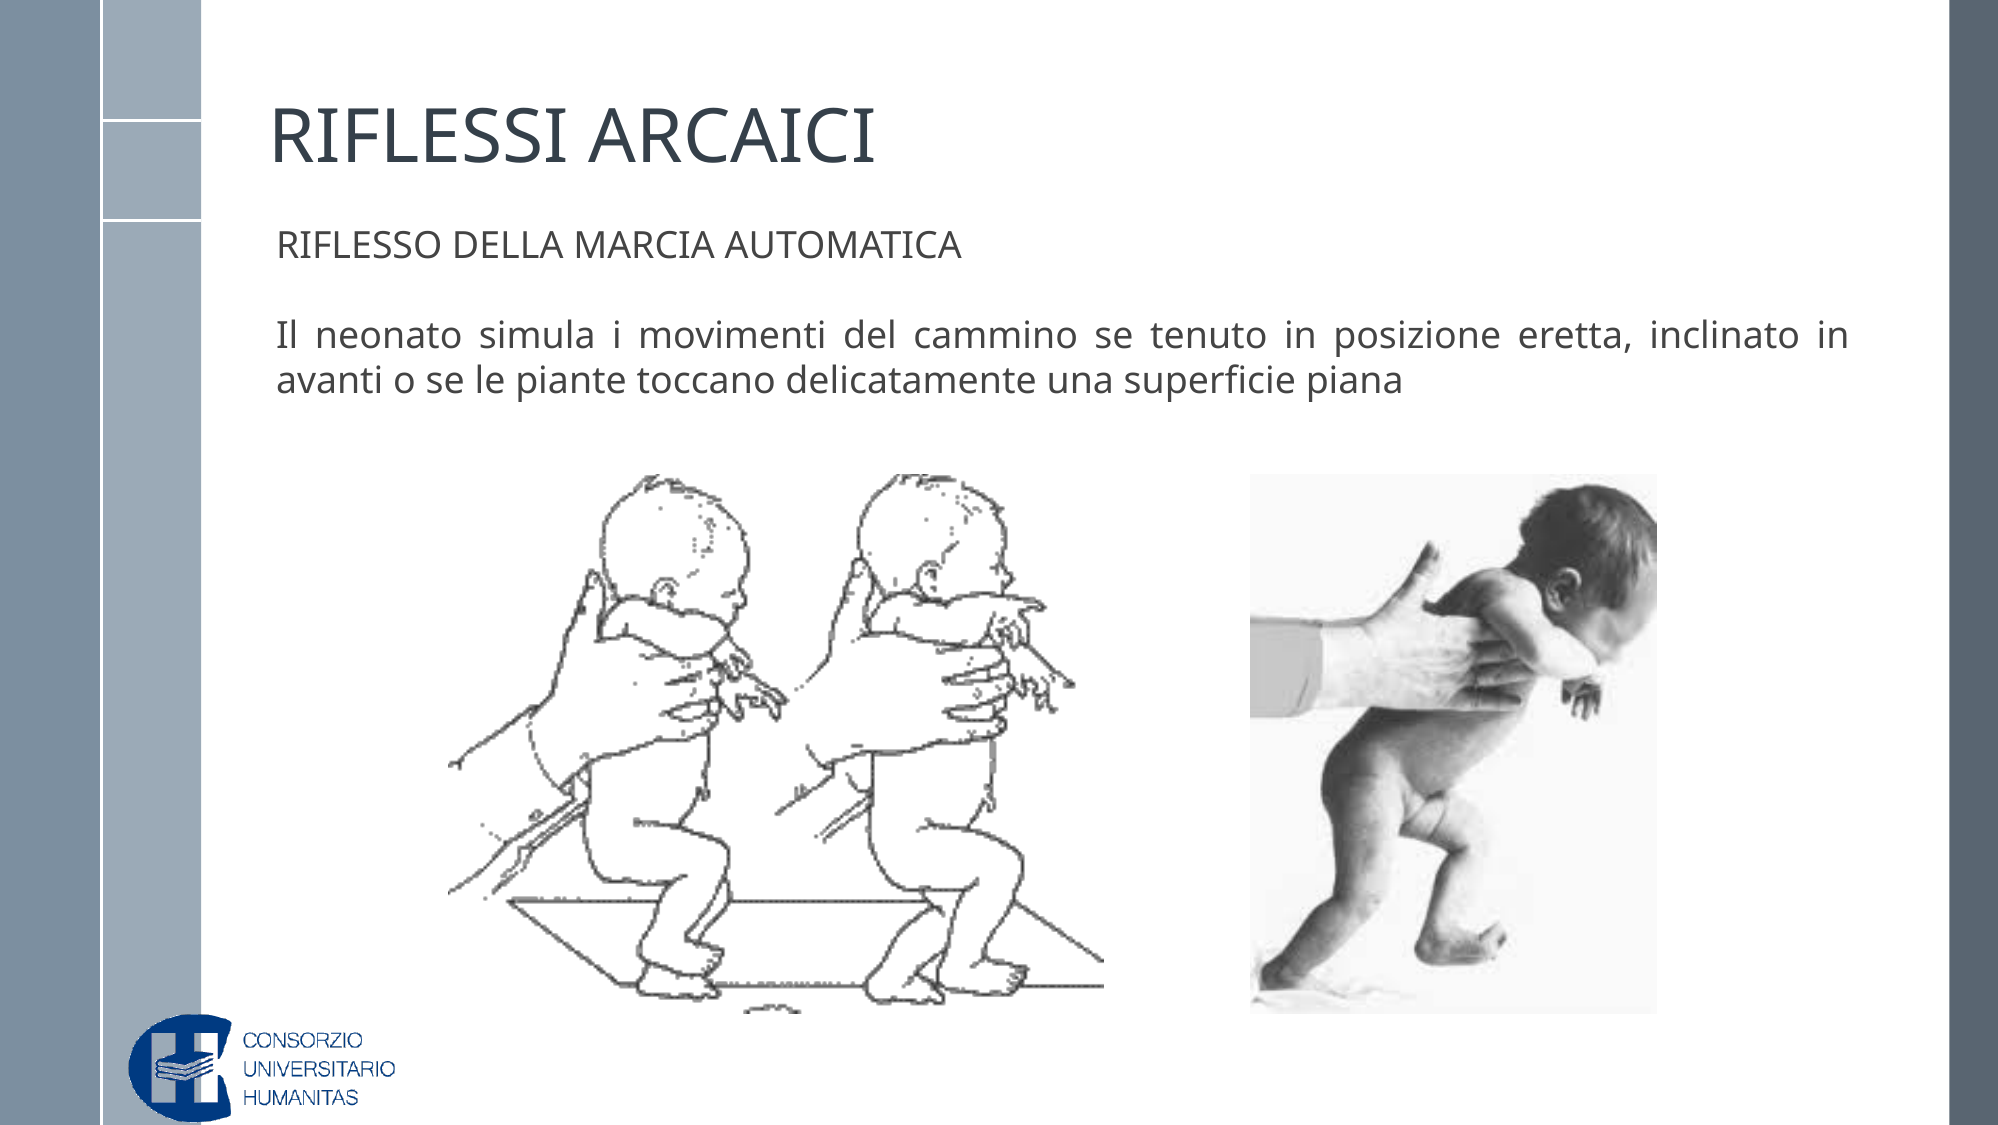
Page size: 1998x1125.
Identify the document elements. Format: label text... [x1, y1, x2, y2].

title RIFLESSI ARCAICI [260, 0, 1867, 187]
text_box RIFLESSO DELLA MARCIA AUTOMATICA Il neonato simula i movimenti del cammino se tenuto in posizione eretta, inclinato in avanti o se le piante toccano delicatamente una superficie piana [261, 214, 1867, 409]
picture [1250, 474, 1657, 1015]
picture [447, 474, 1104, 1015]
picture [125, 1011, 398, 1125]
